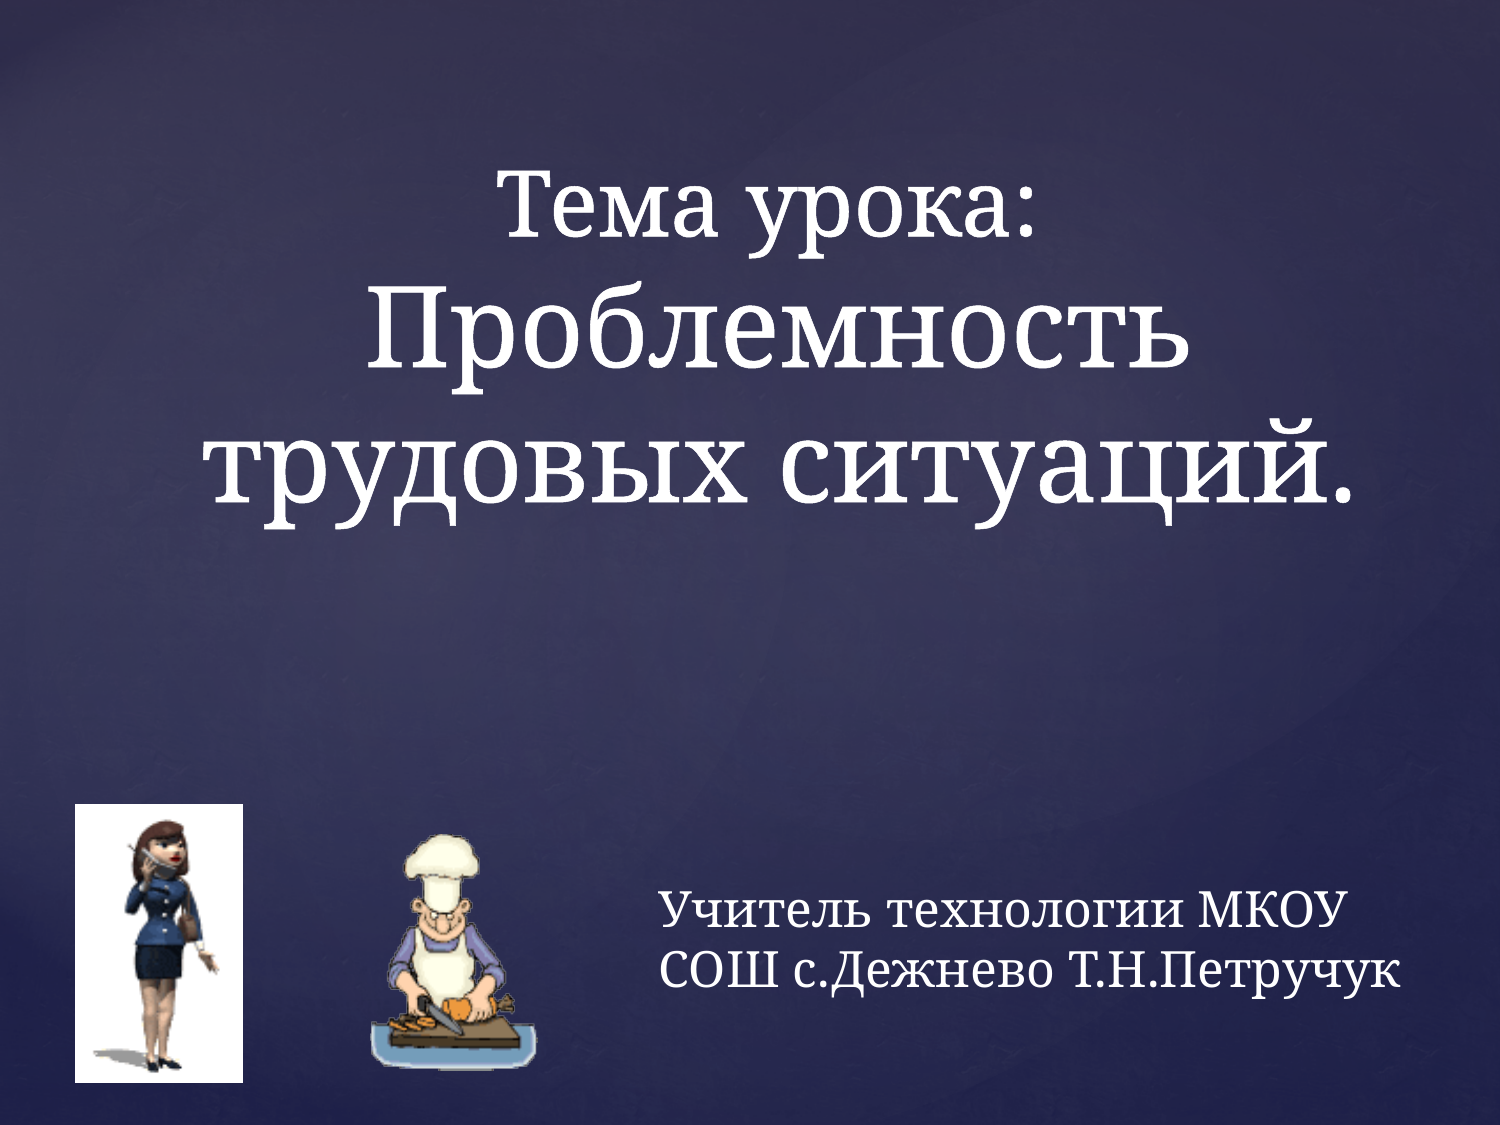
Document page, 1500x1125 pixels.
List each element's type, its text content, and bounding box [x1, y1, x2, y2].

text_box Учитель технологии МКОУ СОШ с.Дежнево Т.Н.Петручук [643, 869, 1459, 1005]
picture [369, 833, 538, 1071]
text_box Тема урока: Проблемность трудовых ситуаций. [123, 137, 1435, 533]
picture [74, 803, 243, 1083]
